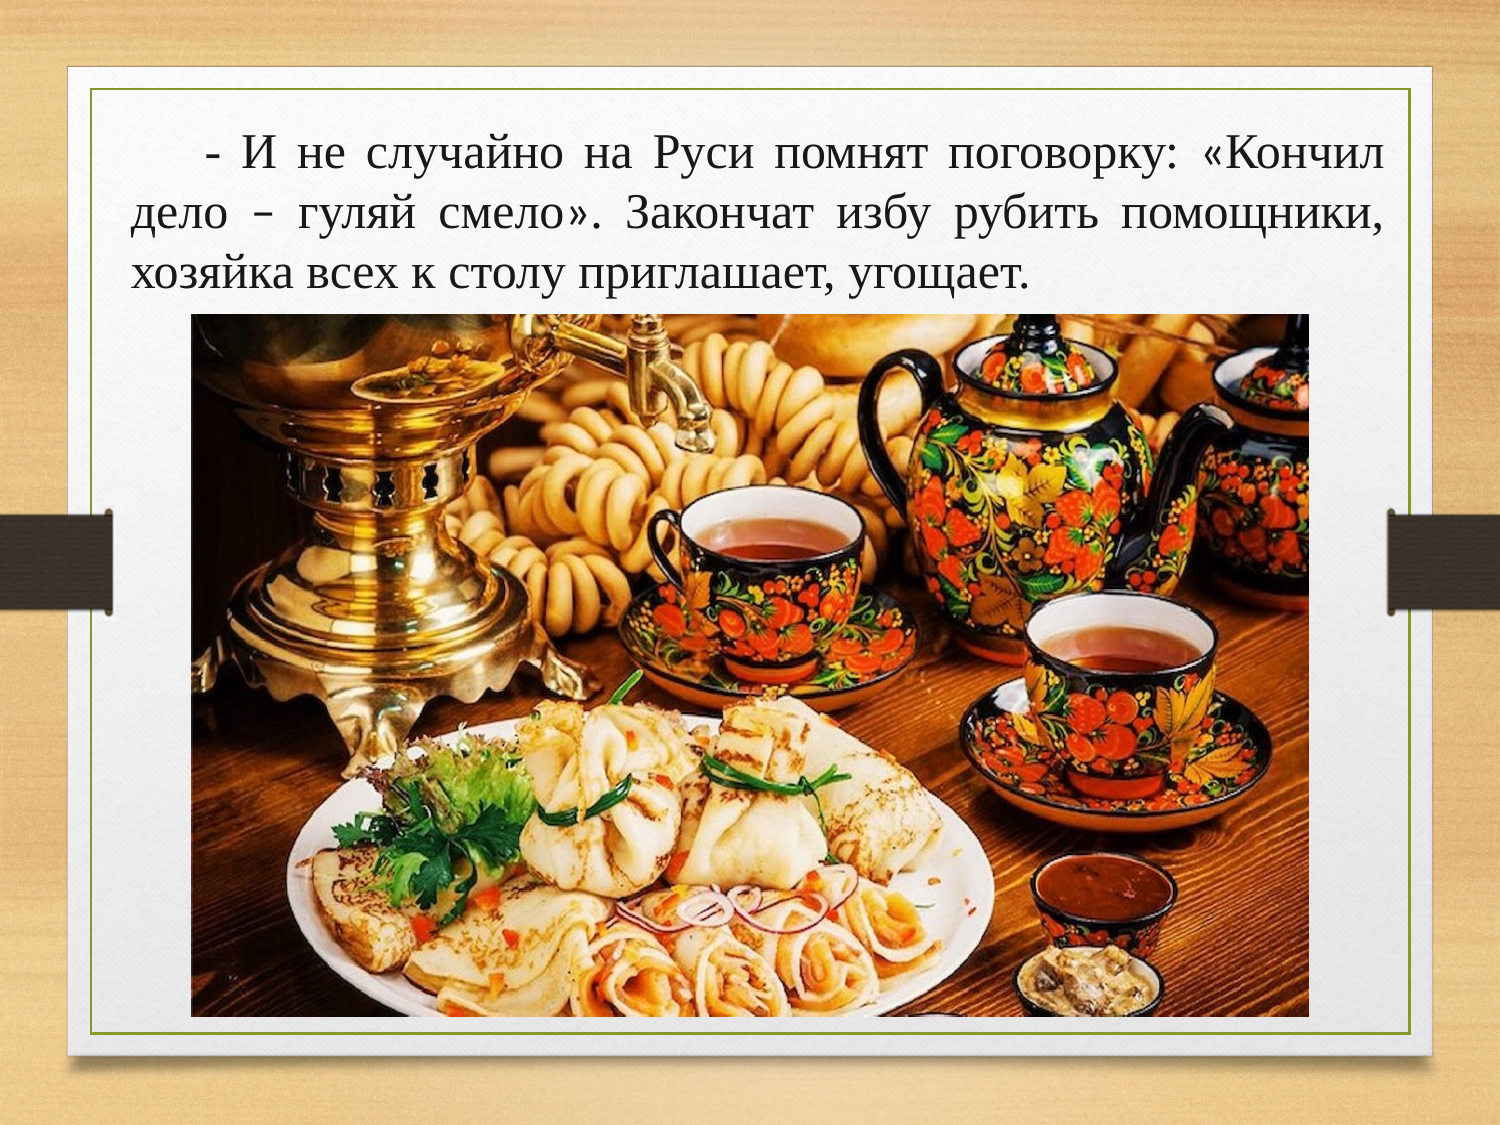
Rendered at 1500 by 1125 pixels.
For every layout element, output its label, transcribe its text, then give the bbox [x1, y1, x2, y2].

picture [0, 0, 1500, 1125]
text_box - И не случайно на Руси помнят поговорку: «Кончил дело – гуляй смело». Закончат избу рубить помощники, хозяйка всех к столу приглашает, угощает. [115, 50, 1400, 306]
